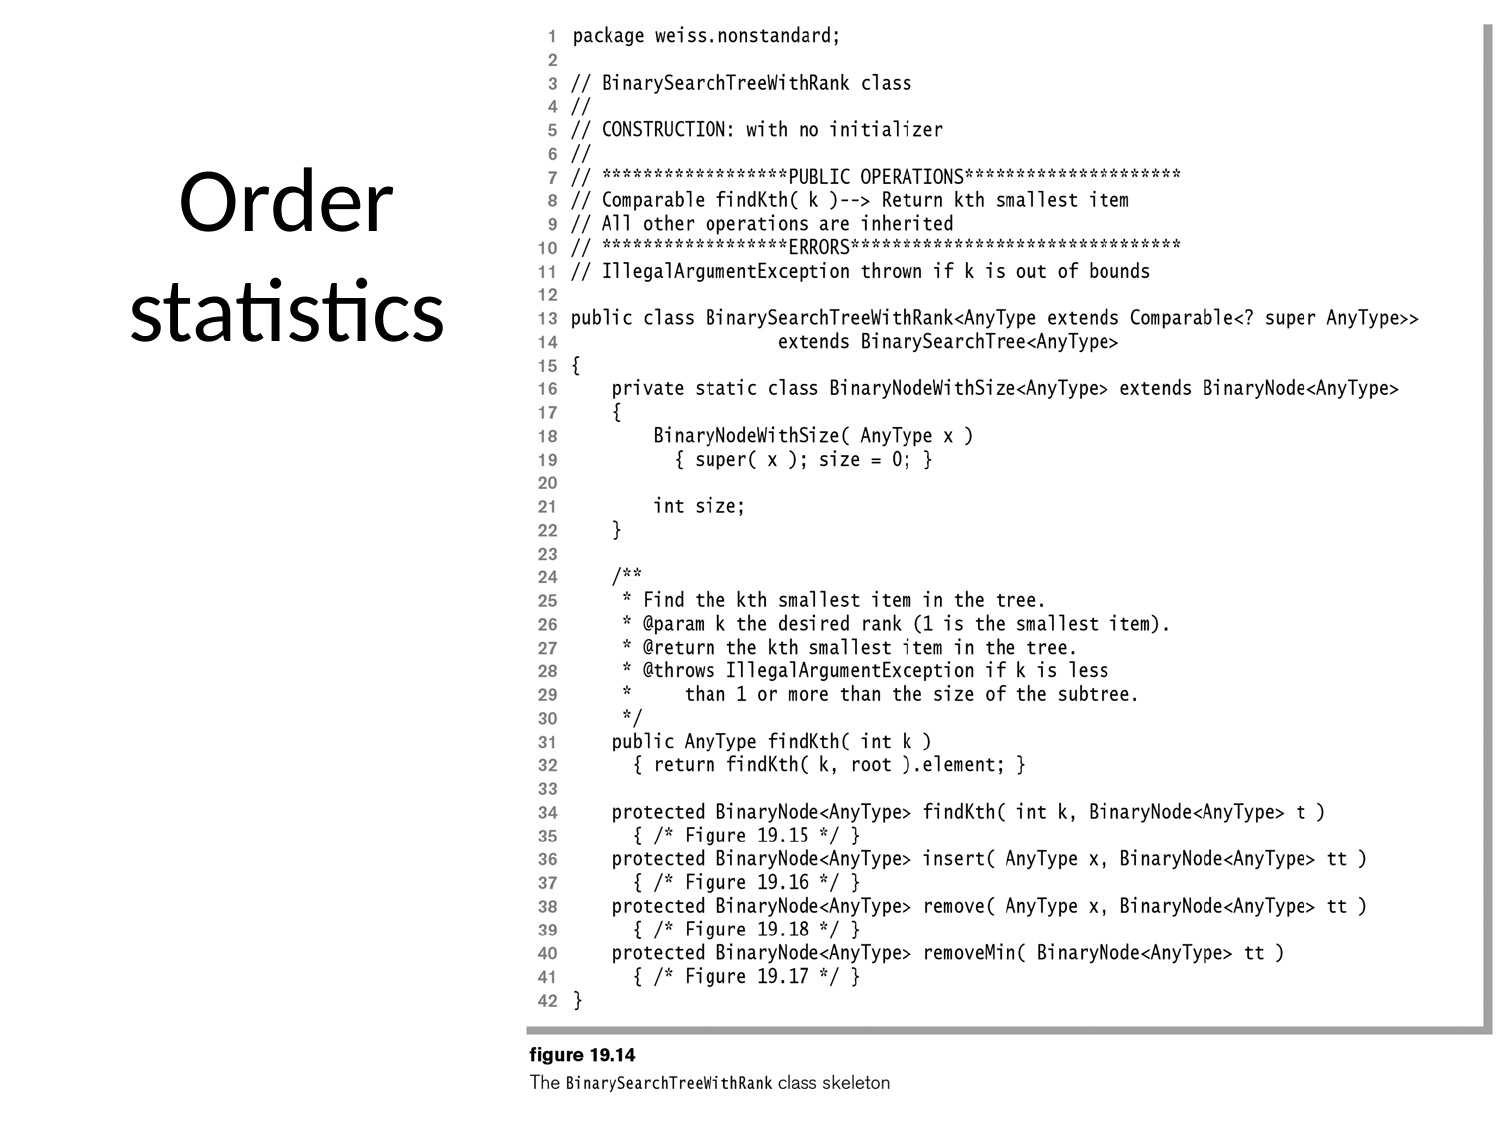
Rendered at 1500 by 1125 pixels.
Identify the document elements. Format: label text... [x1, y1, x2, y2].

picture [512, 4, 1500, 1122]
title Order statistics [75, 112, 500, 388]
